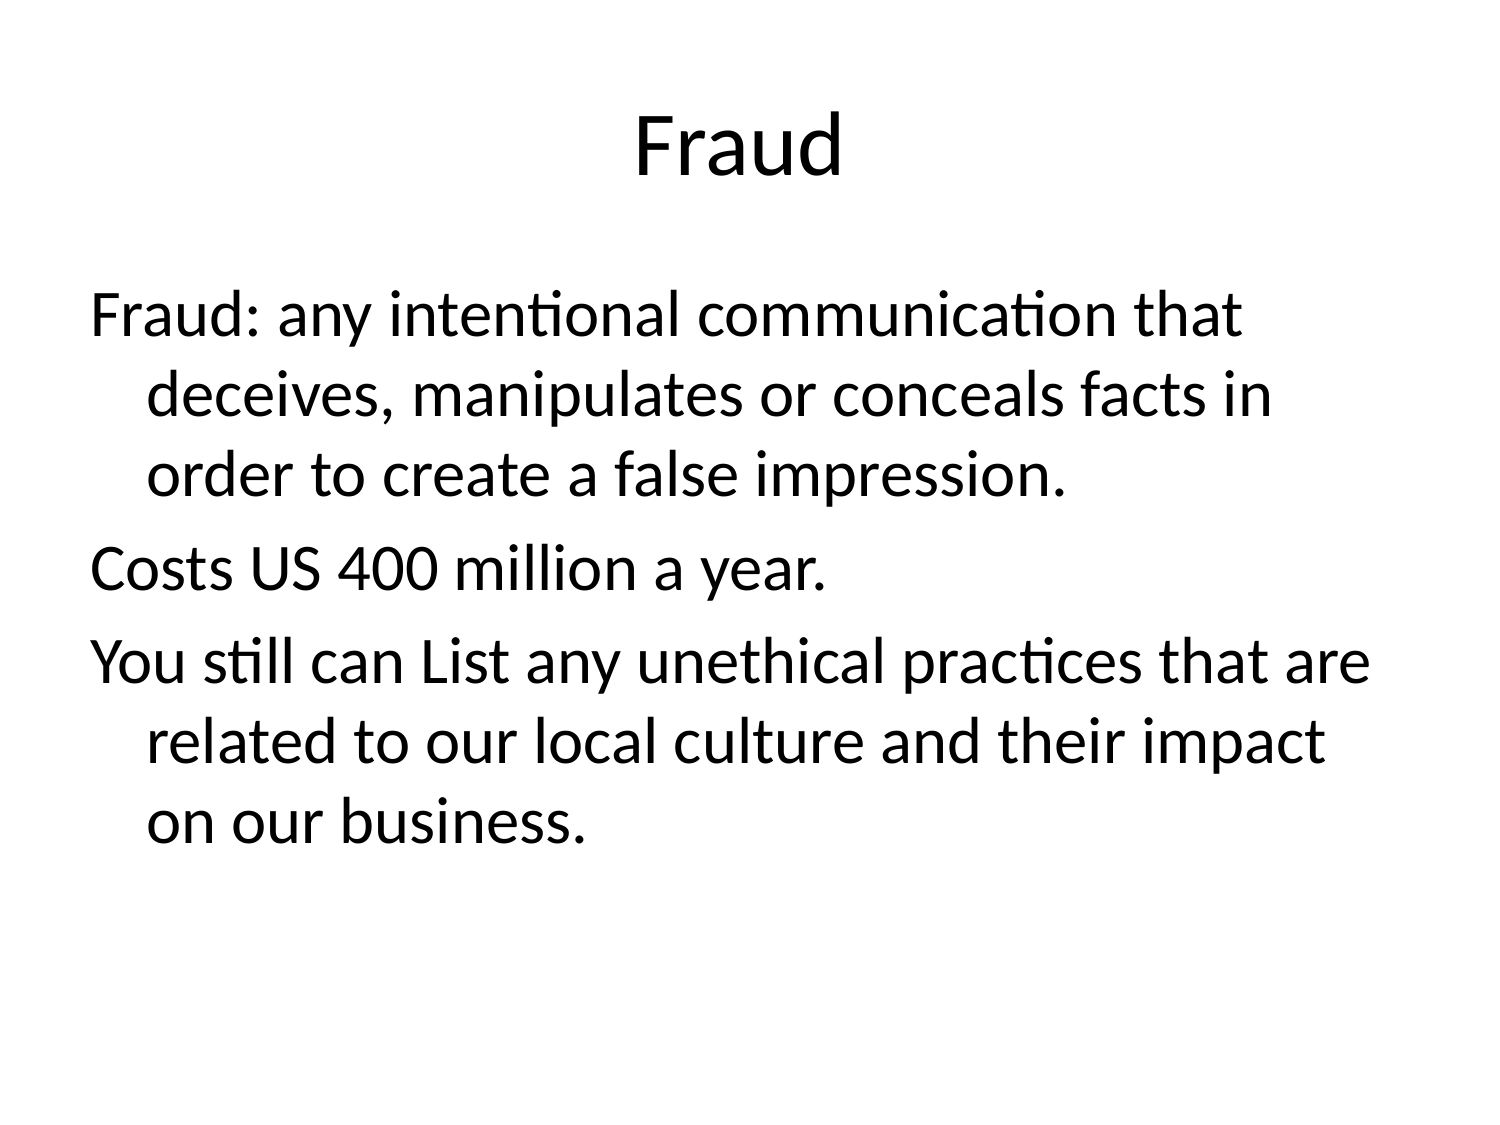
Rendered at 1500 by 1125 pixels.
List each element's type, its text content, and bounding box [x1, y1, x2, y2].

title Fraud [75, 45, 1425, 233]
list Fraud: any intentional communication that deceives, manipulates or conceals facts in order to create a false impression. Costs US 400 million a year. You still can List any unethical practices that are related to our local culture and their impact on our business. [75, 262, 1425, 1005]
